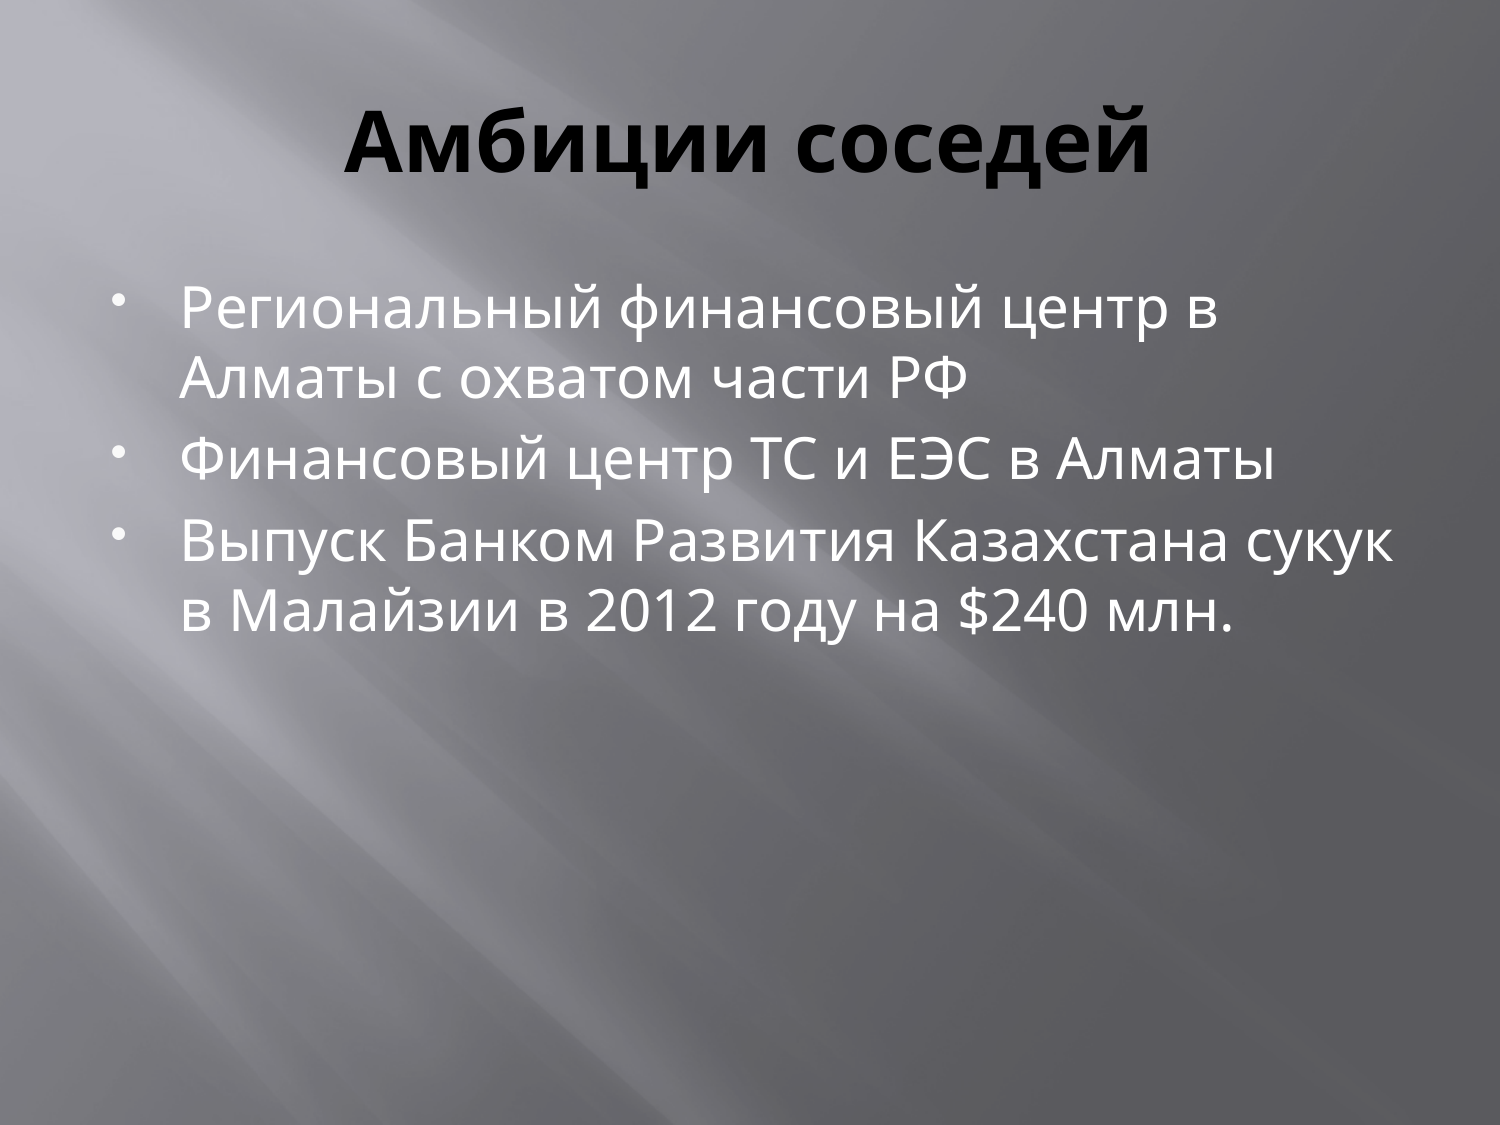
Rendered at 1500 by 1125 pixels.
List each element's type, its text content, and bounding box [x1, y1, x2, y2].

list Региональный финансовый центр в Алматы с охватом части РФ Финансовый центр ТС и ЕЭС в Алматы Выпуск Банком Развития Казахстана сукук в Малайзии в 2012 году на $240 млн. [75, 262, 1425, 1035]
title Амбиции соседей [75, 45, 1425, 233]
